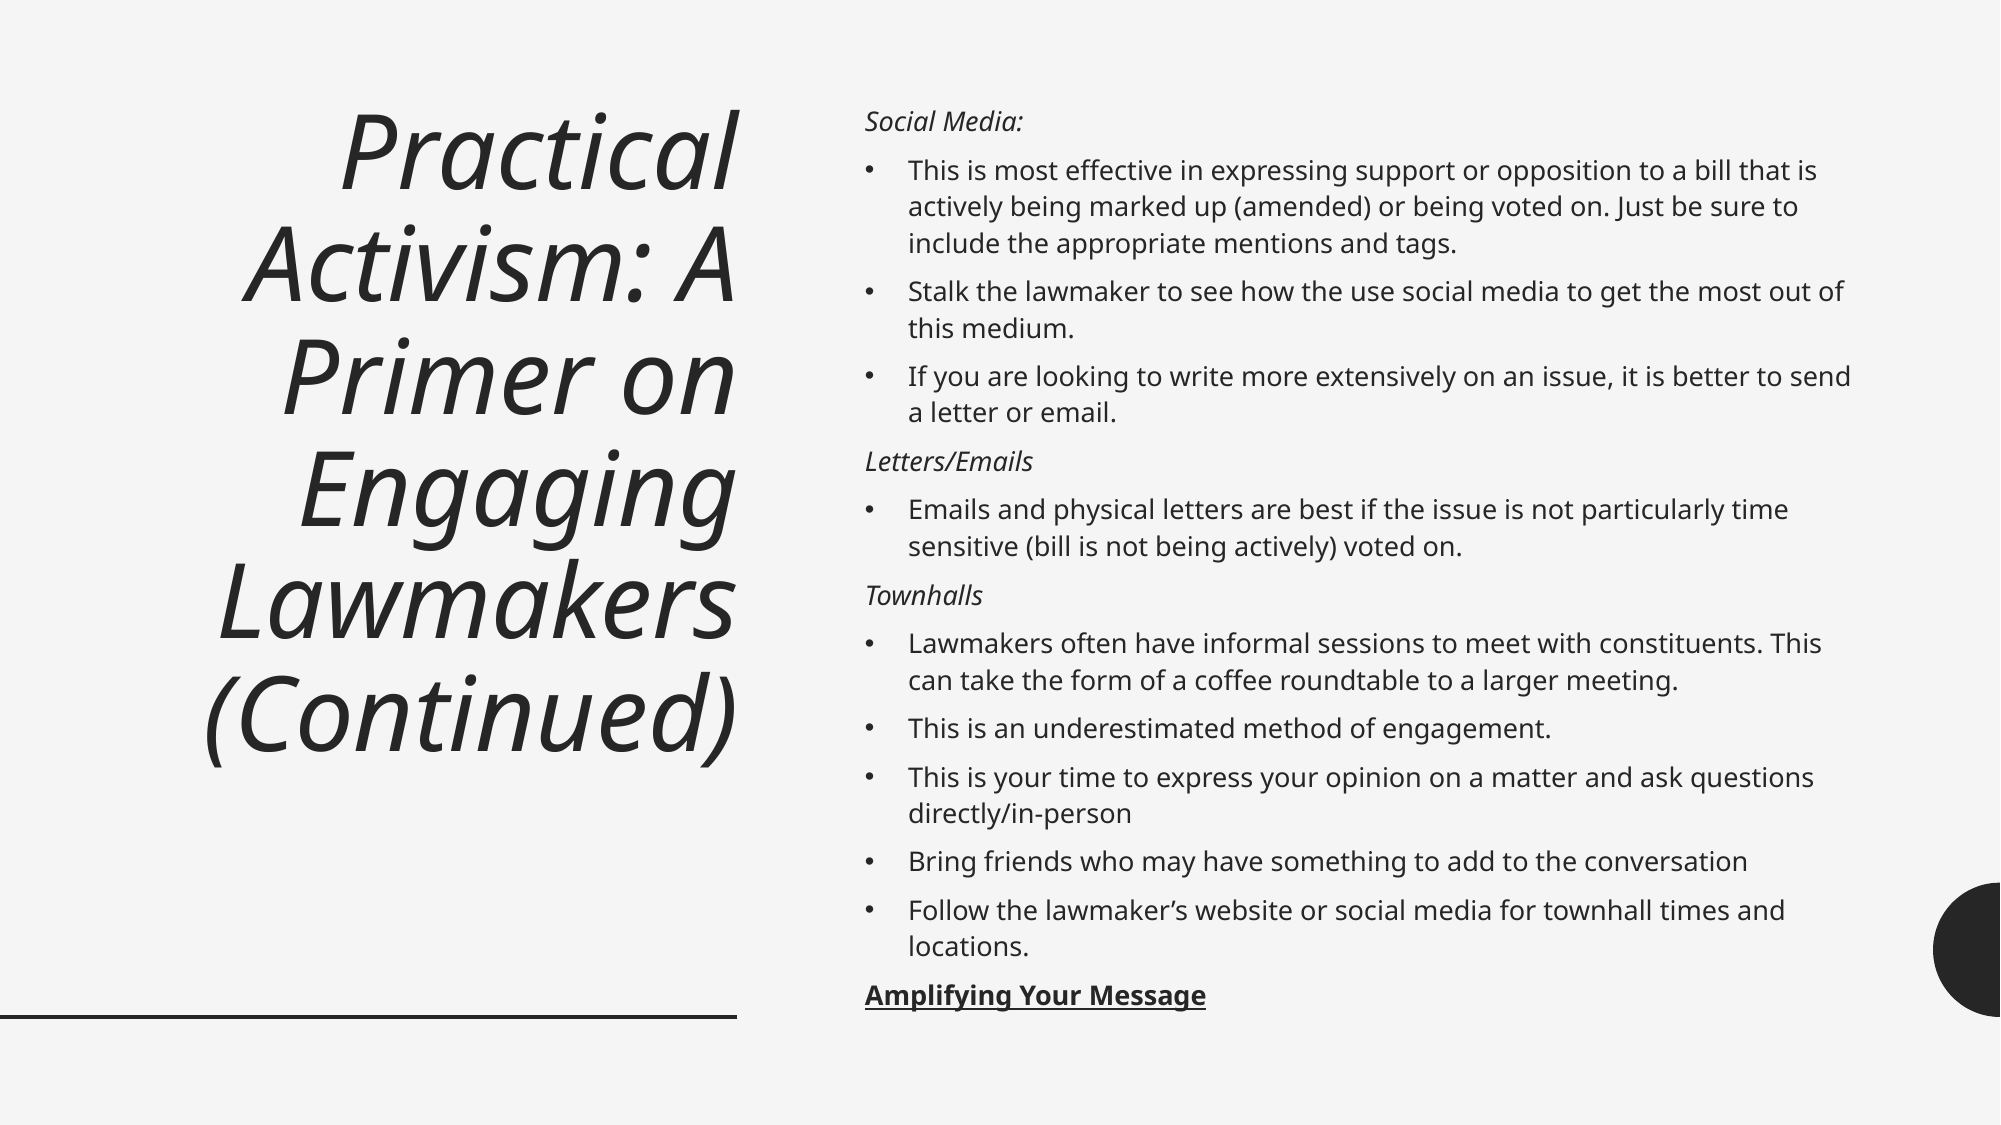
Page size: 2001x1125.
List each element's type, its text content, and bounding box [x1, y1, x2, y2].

title Practical Activism: A Primer on Engaging Lawmakers (Continued) [125, 91, 754, 905]
list Social Media: This is most effective in expressing support or opposition to a bill that is actively being marked up (amended) or being voted on. Just be sure to include the appropriate mentions and tags. Stalk the lawmaker to see how the use social media to get the most out of this medium. If you are looking to write more extensively on an issue, it is better to send a letter or email. Letters/Emails Emails and physical letters are best if the issue is not particularly time sensitive (bill is not being actively) voted on. Townhalls Lawmakers often have informal sessions to meet with constituents. This can take the form of a coffee roundtable to a larger meeting. This is an underestimated method of engagement. This is your time to express your opinion on a matter and ask questions directly/in-person Bring friends who may have something to add to the conversation Follow the lawmaker’s website or social media for townhall times and locations. Amplifying Your Message [849, 93, 1875, 1022]
